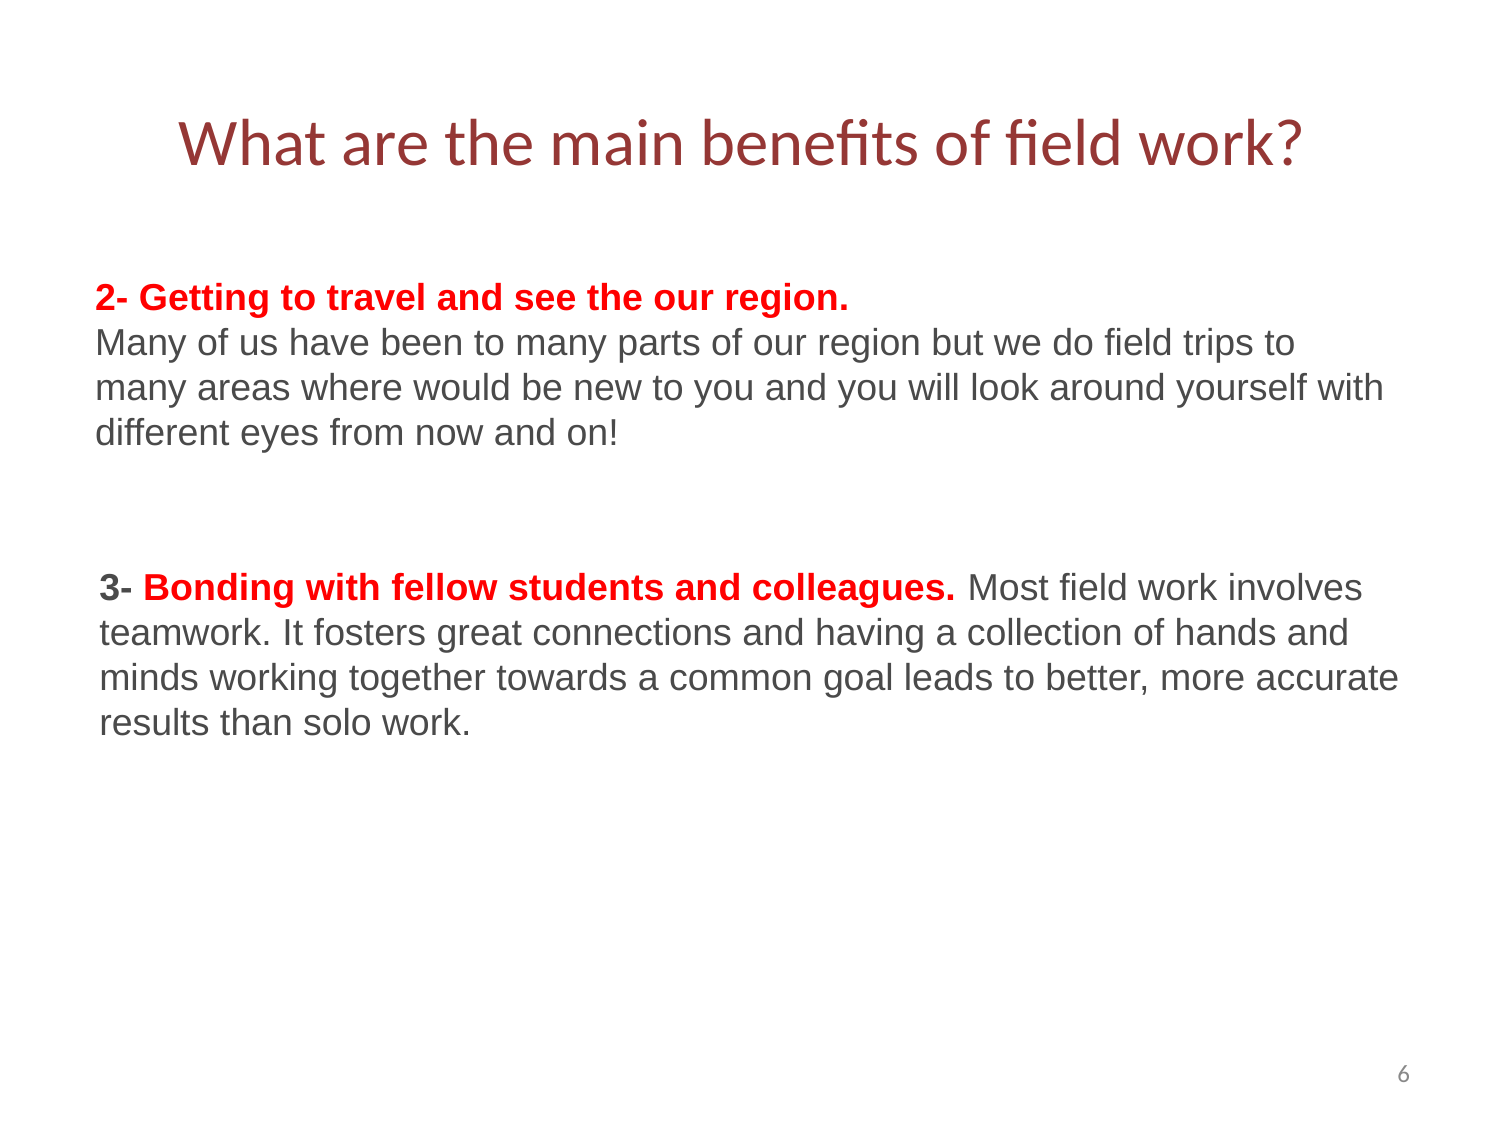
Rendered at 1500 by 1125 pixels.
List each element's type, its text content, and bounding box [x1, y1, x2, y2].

title What are the main benefits of field work? [75, 45, 1425, 233]
slide_number 6 [1074, 1042, 1425, 1103]
text_box 3- Bonding with fellow students and colleagues. Most field work involves teamwork. It fosters great connections and having a collection of hands and minds working together towards a common goal leads to better, more accurate results than solo work. [84, 555, 1417, 751]
text_box 2- Getting to travel and see the our region. Many of us have been to many parts of our region but we do field trips to many areas where would be new to you and you will look around yourself with different eyes from now and on! [80, 265, 1413, 461]
